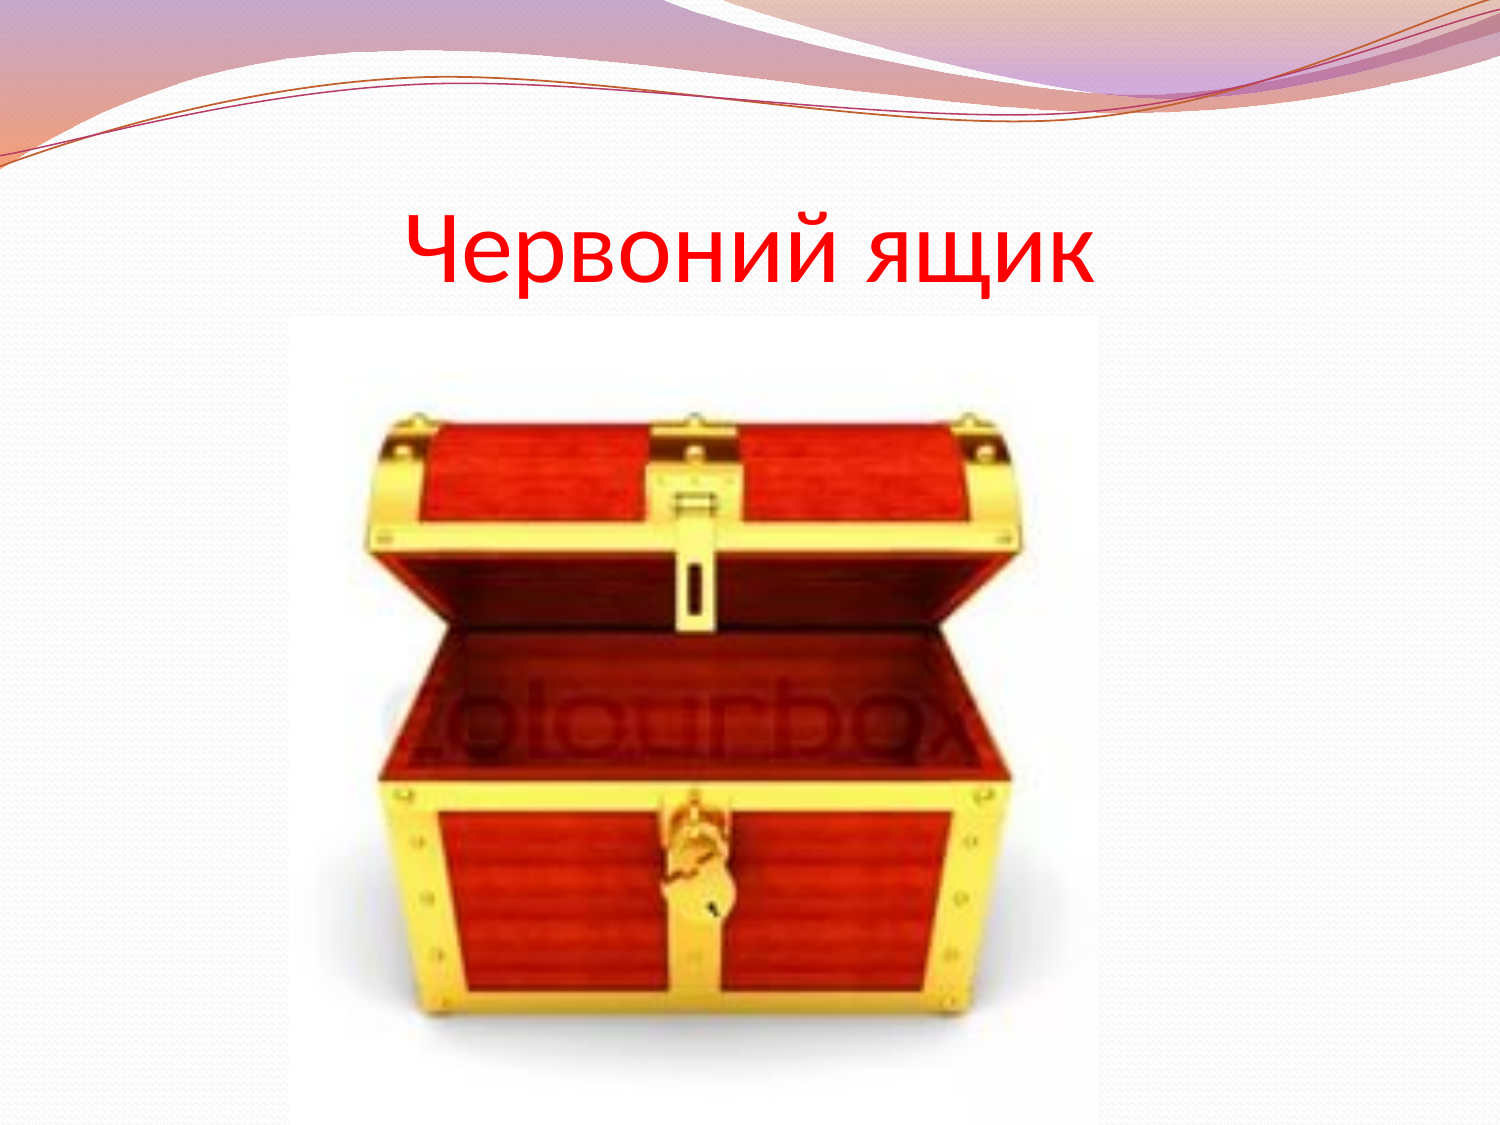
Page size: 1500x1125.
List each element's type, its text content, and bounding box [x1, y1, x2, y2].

title Червоний ящик [75, 115, 1425, 303]
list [289, 315, 1099, 1125]
